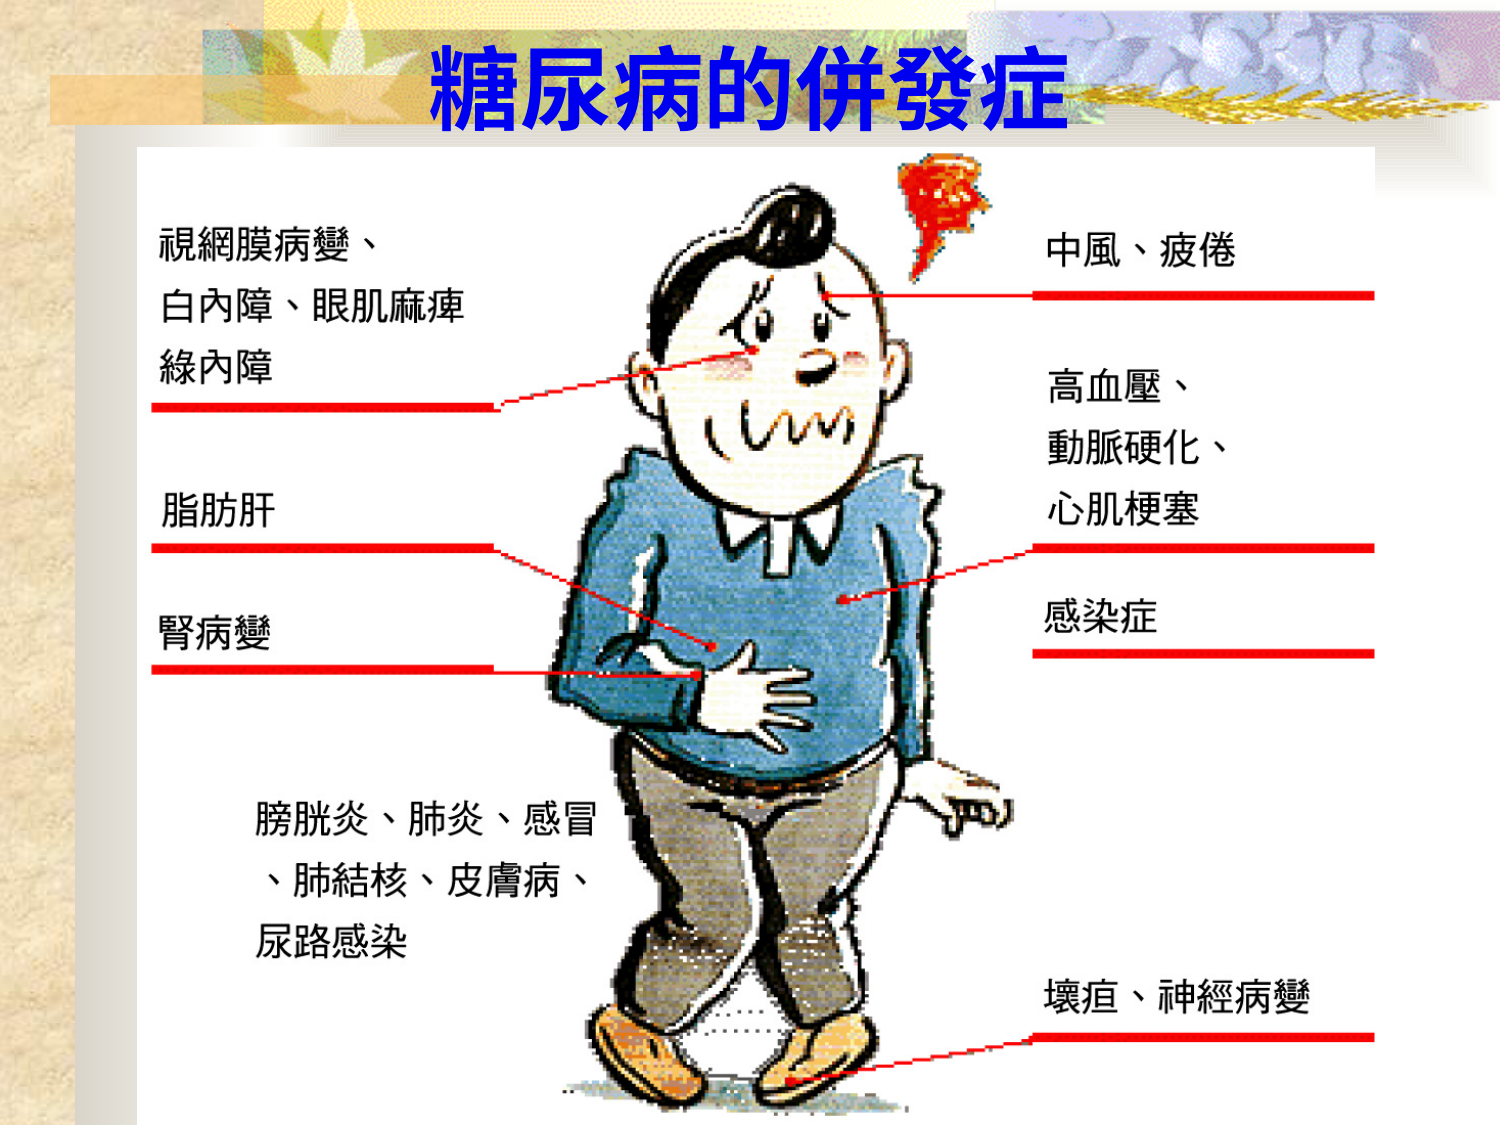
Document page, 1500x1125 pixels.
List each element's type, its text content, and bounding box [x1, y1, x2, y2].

picture [137, 147, 1376, 1125]
text_box 糖尿病的併發症 [414, 24, 1086, 146]
picture [0, 0, 1500, 1125]
